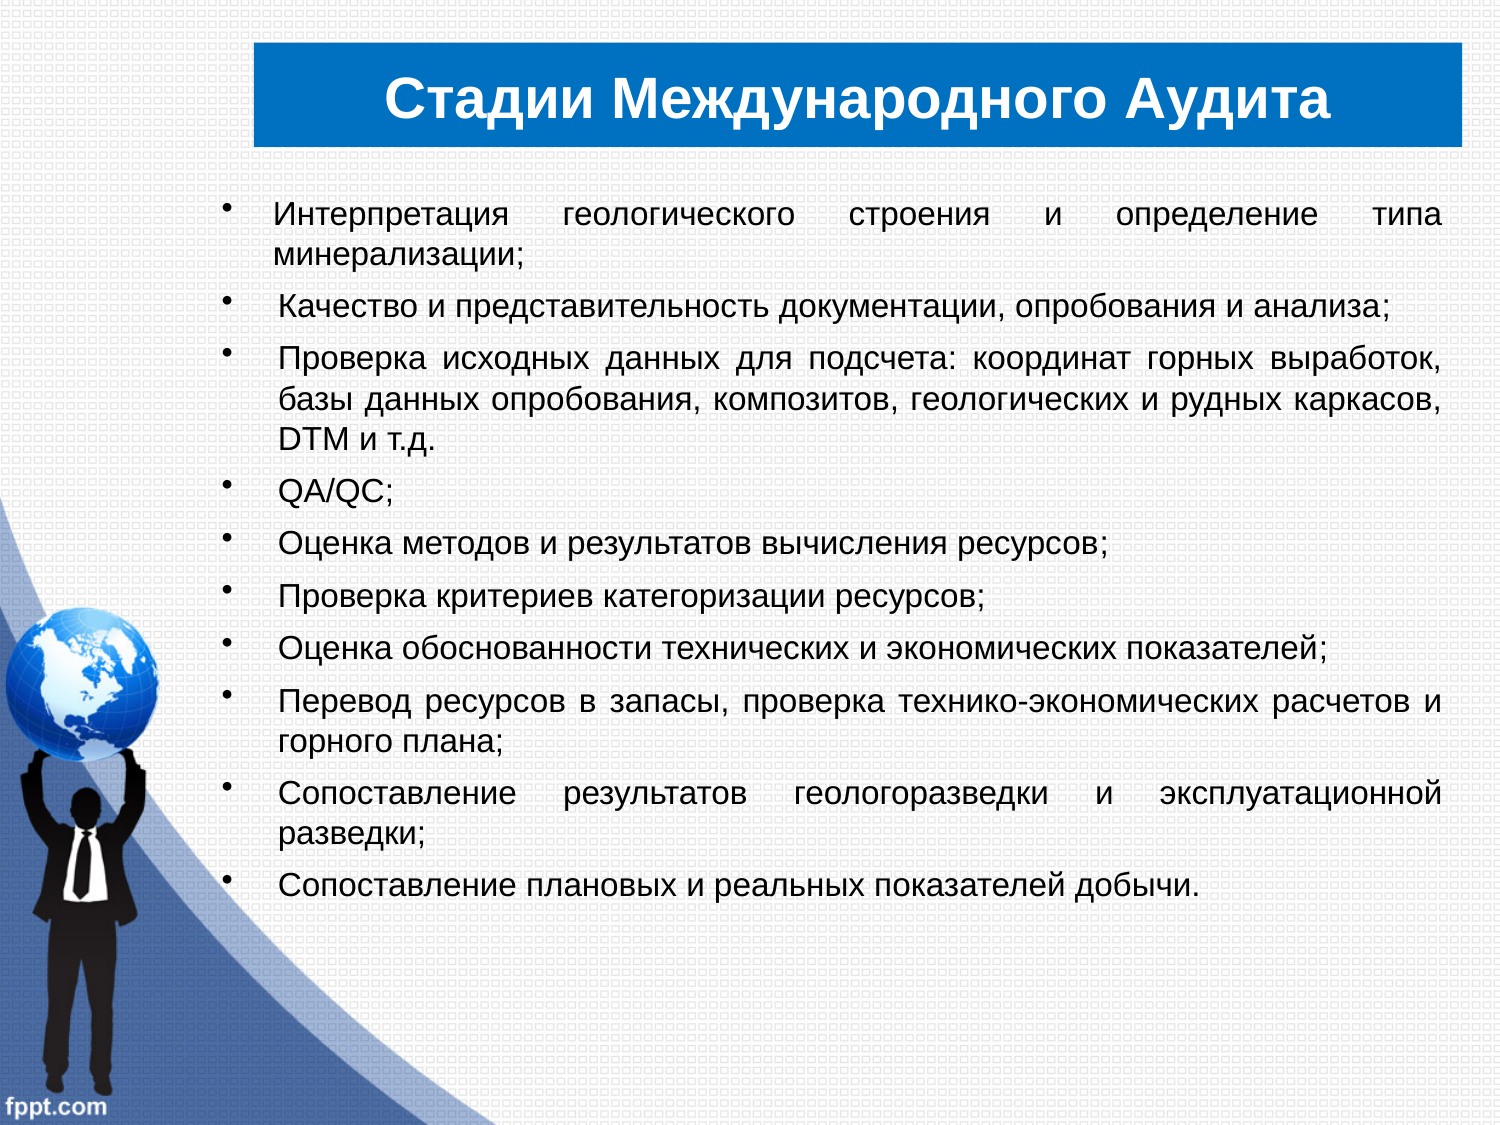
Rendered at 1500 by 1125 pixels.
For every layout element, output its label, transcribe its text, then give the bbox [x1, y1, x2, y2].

picture [0, 0, 1500, 1125]
title Стадии Международного Аудита [253, 42, 1463, 147]
list Интерпретация геологического строения и определение типа минерализации; Качество и представительность документации, опробования и анализа; Проверка исходных данных для подсчета: координат горных выработок, базы данных опробования, композитов, геологических и рудных каркасов, DTM и т.д. QA/QC; Оценка методов и результатов вычисления ресурсов; Проверка критериев категоризации ресурсов; Оценка обоснованности технических и экономических показателей; Перевод ресурсов в запасы, проверка технико-экономических расчетов и горного плана; Сопоставление результатов геологоразведки и эксплуатационной разведки; Сопоставление плановых и реальных показателей добычи. [206, 184, 1459, 1047]
